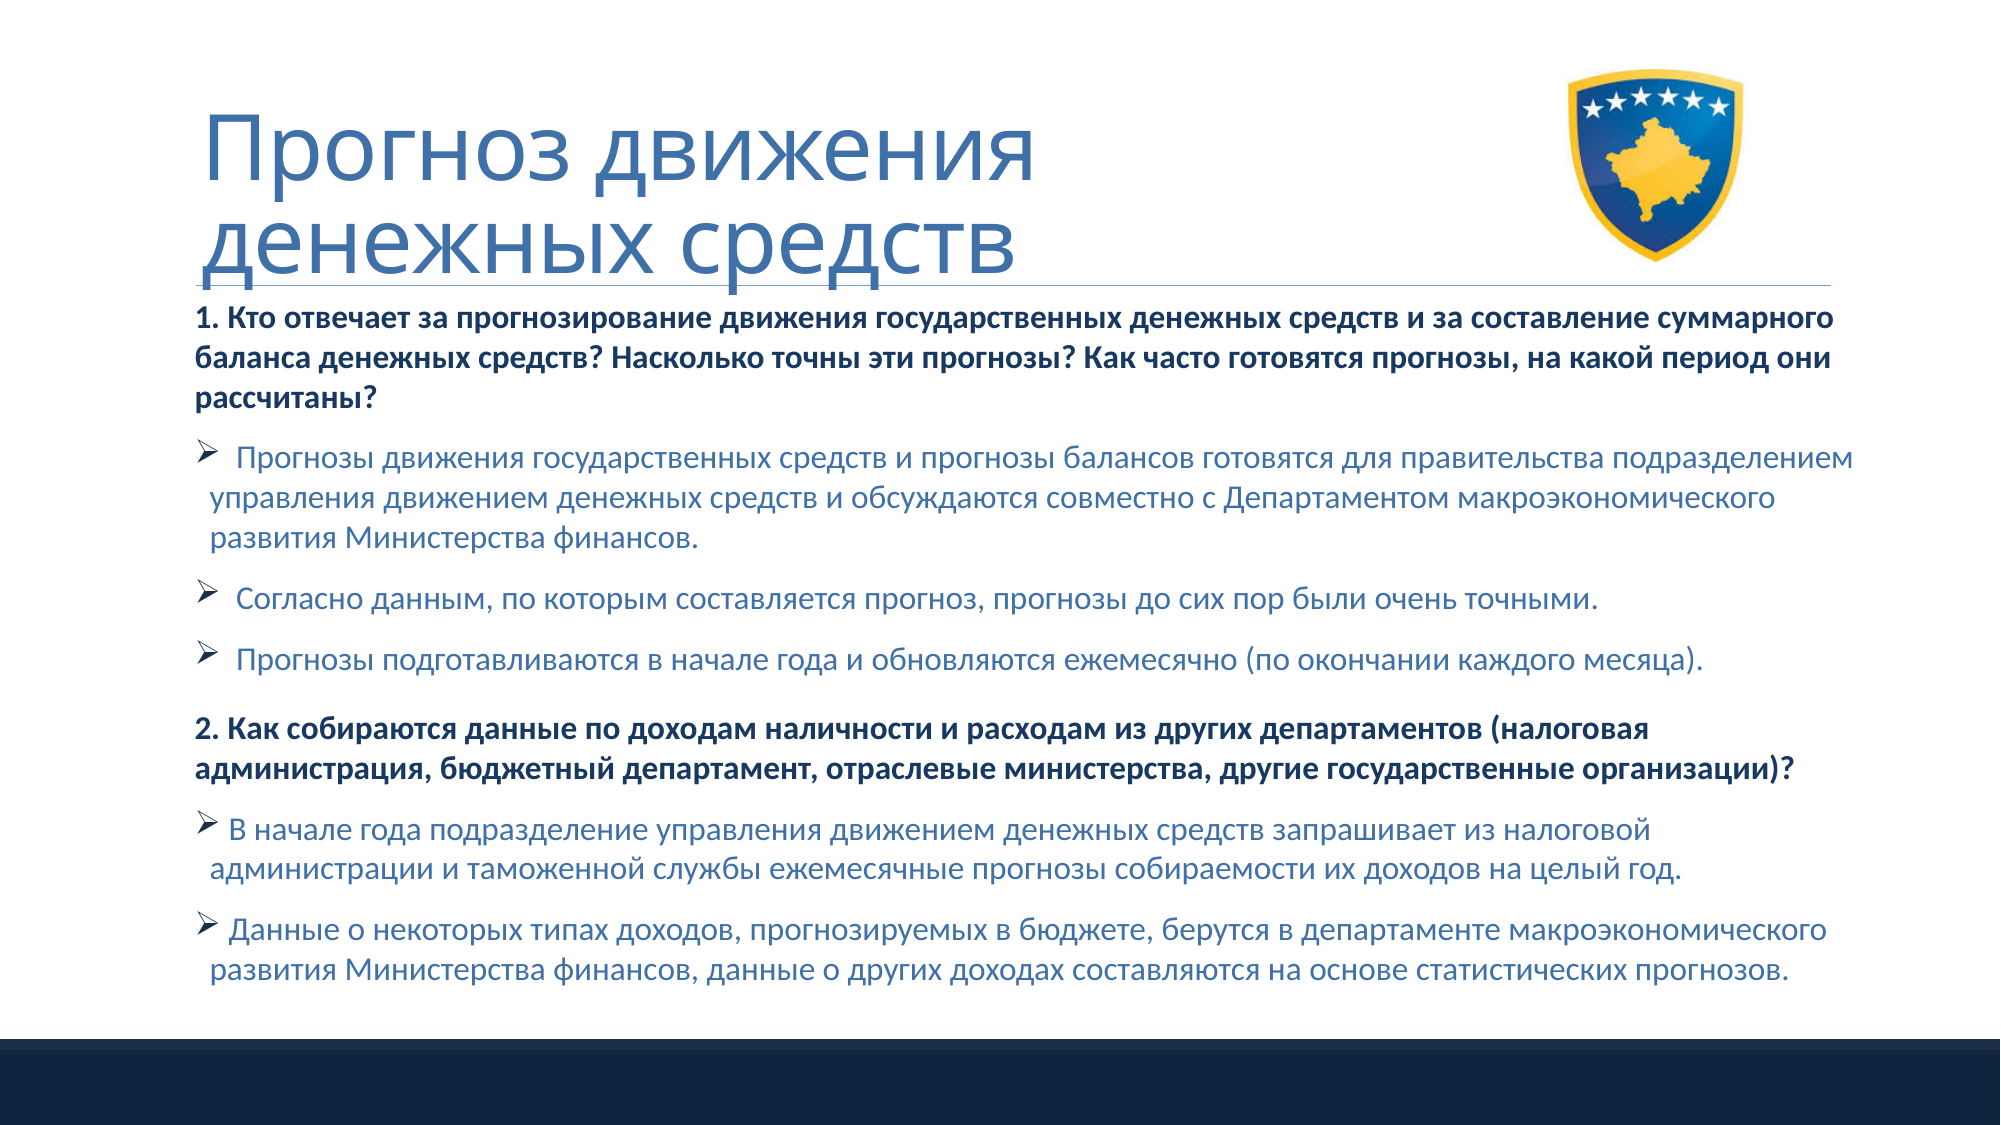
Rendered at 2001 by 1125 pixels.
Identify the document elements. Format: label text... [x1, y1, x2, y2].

list 1. Кто отвечает за прогнозирование движения государственных денежных средств и за составление суммарного баланса денежных средств? Насколько точны эти прогнозы? Как часто готовятся прогнозы, на какой период они рассчитаны? Прогнозы движения государственных средств и прогнозы балансов готовятся для правительства подразделением управления движением денежных средств и обсуждаются совместно с Департаментом макроэкономического развития Министерства финансов. Согласно данным, по которым составляется прогноз, прогнозы до сих пор были очень точными. Прогнозы подготавливаются в начале года и обновляются ежемесячно (по окончании каждого месяца). 2. Как собираются данные по доходам наличности и расходам из других департаментов (налоговая администрация, бюджетный департамент, отраслевые министерства, другие государственные организации)? В начале года подразделение управления движением денежных средств запрашивает из налоговой администрации и таможенной службы ежемесячные прогнозы собираемости их доходов на целый год. Данные о некоторых типах доходов, прогнозируемых в бюджете, берутся в департаменте макроэкономического развития Министерства финансов, данные о других доходах составляются на основе статистических прогнозов. [194, 287, 1880, 1008]
picture [1482, 69, 1831, 263]
text_box Прогноз движения денежных средств [186, 84, 1837, 300]
